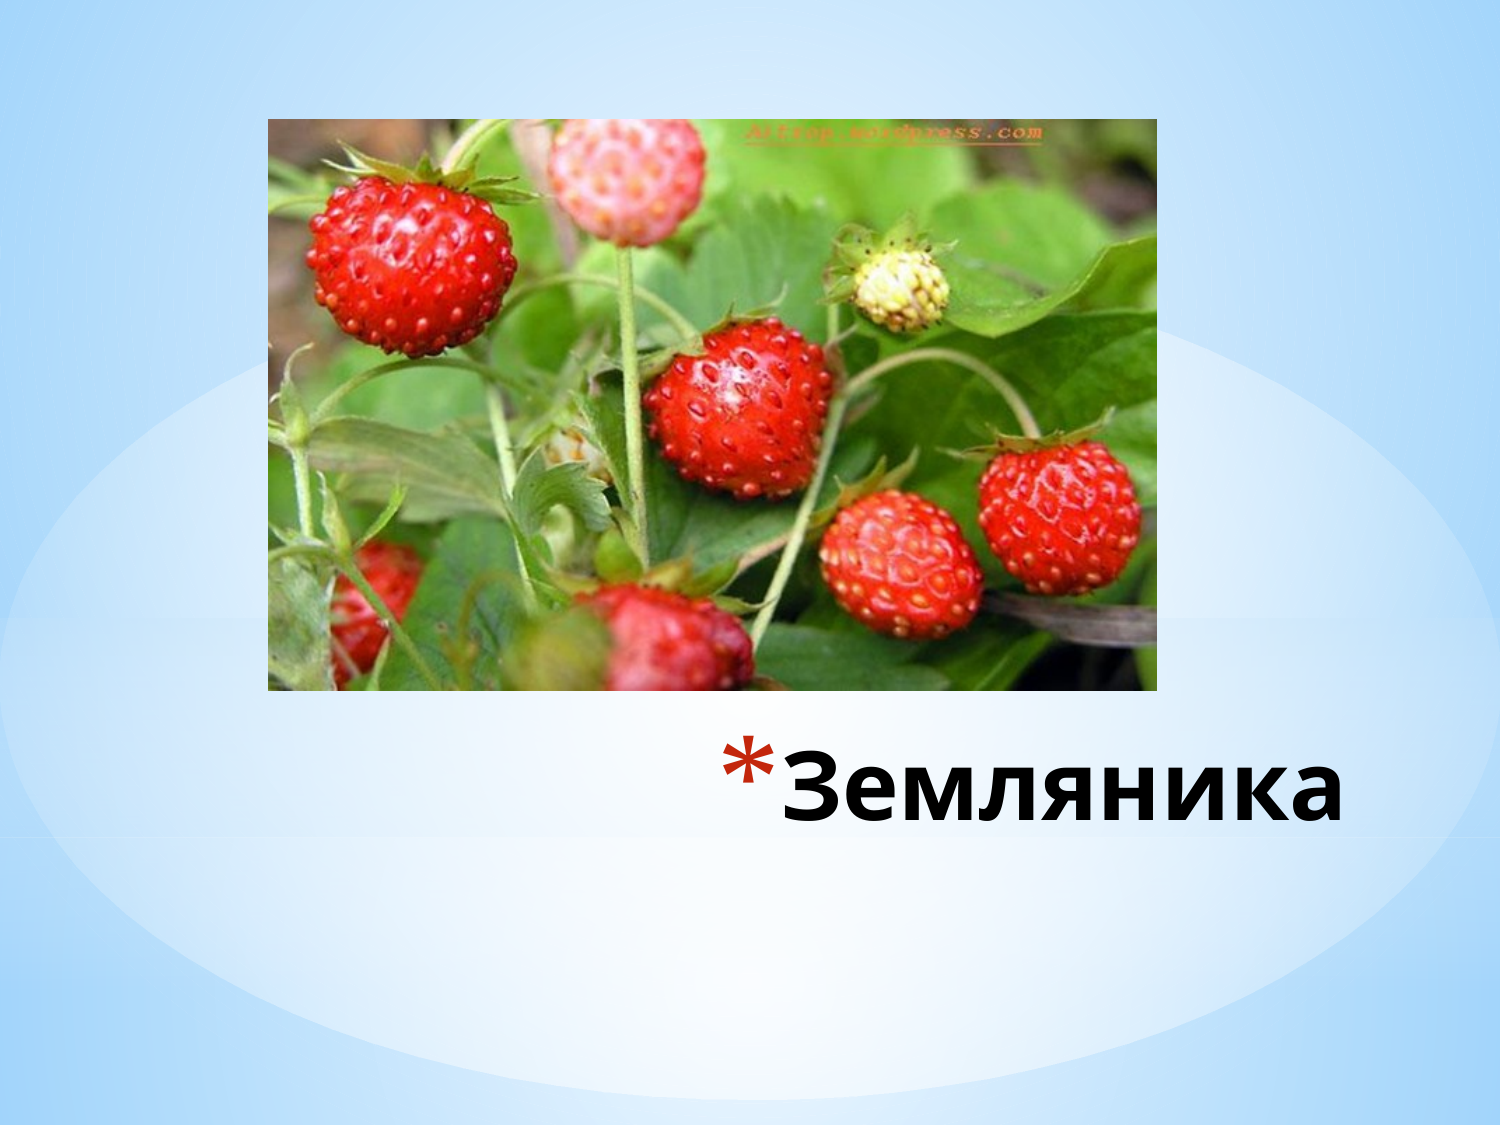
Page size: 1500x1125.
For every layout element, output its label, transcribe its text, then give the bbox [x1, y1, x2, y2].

title Земляника [294, 717, 1363, 905]
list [268, 119, 1157, 691]
